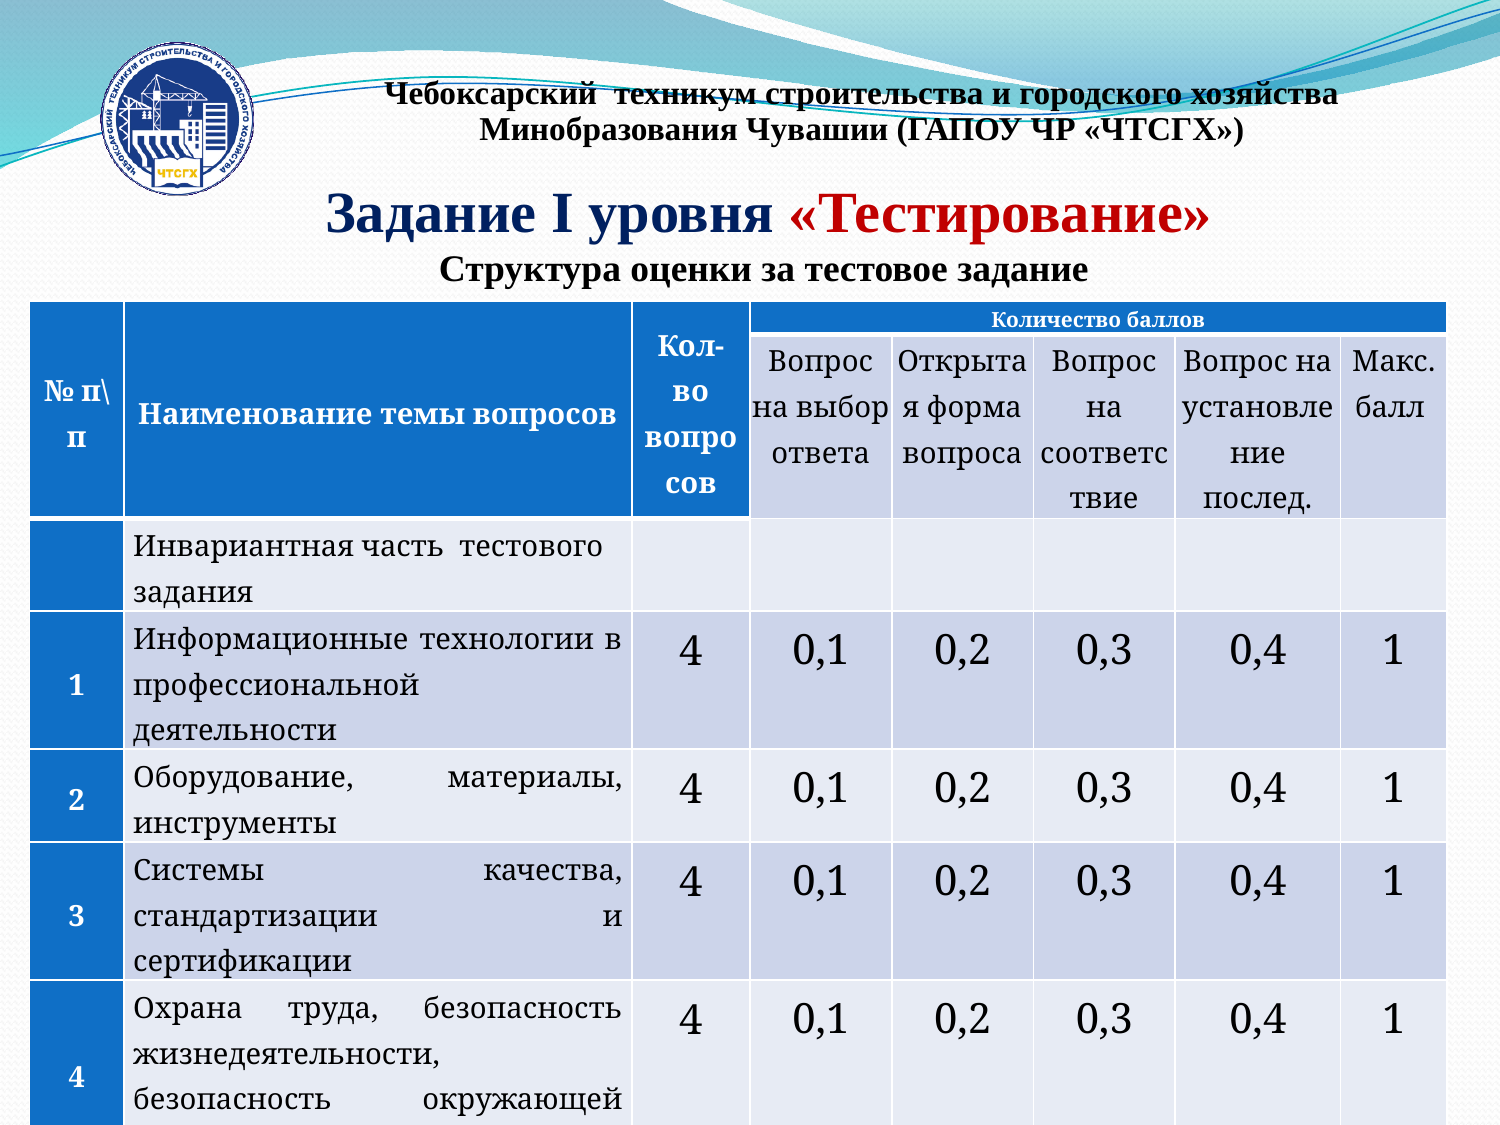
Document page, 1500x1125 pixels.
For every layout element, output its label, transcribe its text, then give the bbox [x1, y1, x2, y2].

picture [99, 42, 255, 197]
table_cell 0,4 [1176, 612, 1340, 748]
table_cell 4 [633, 750, 749, 841]
table_cell 4 [30, 981, 123, 1125]
table_cell 1 [1341, 843, 1446, 979]
table_cell Охрана труда, безопасность жизнедеятельности, безопасность окружающей среды [125, 981, 631, 1125]
table_cell 3 [30, 843, 123, 979]
table_cell Открытая форма вопроса [893, 337, 1033, 518]
table_cell [751, 519, 891, 610]
table_cell [1341, 519, 1446, 610]
table_cell [1176, 519, 1340, 610]
table_header Кол-во вопросов [633, 302, 749, 516]
table_cell 0,3 [1034, 750, 1174, 841]
table_cell 1 [1341, 612, 1446, 748]
table_cell 1 [1341, 981, 1446, 1125]
table_cell Вопрос на выбор ответа [751, 337, 891, 518]
table_cell Инвариантная часть тестового задания [125, 521, 631, 610]
table_cell 0,1 [751, 981, 891, 1125]
table_cell 0,3 [1034, 612, 1174, 748]
table_cell Вопрос на установление послед. [1176, 337, 1340, 518]
table_cell 0,2 [893, 612, 1033, 748]
table_cell Системы качества, стандартизации и сертификации [125, 843, 631, 979]
text_box Чебоксарский техникум строительства и городского хозяйства Минобразования Чувашии (ГАПОУ ЧР «ЧТСГХ») [277, 54, 1447, 161]
table_cell Оборудование, материалы, инструменты [125, 750, 631, 841]
table_cell 1 [30, 612, 123, 748]
table_header Наименование темы вопросов [125, 302, 631, 516]
table_cell 0,4 [1176, 750, 1340, 841]
table_cell 4 [633, 612, 749, 748]
table_cell 4 [633, 843, 749, 979]
table_cell 1 [1341, 750, 1446, 841]
text_box Задание I уровня «Тестирование» Структура оценки за тестовое задание [93, 265, 1444, 300]
table_cell 0,3 [1034, 981, 1174, 1125]
table_cell 0,4 [1176, 843, 1340, 979]
table_header № п\п [30, 302, 123, 516]
table_cell [633, 521, 749, 610]
table_cell 0,3 [1034, 843, 1174, 979]
table_cell Вопрос на соответствие [1034, 337, 1174, 518]
table_cell Макс. балл [1341, 337, 1446, 518]
table_cell 0,1 [751, 612, 891, 748]
table_cell 4 [633, 981, 749, 1125]
table_cell 0,1 [751, 750, 891, 841]
table_cell 0,2 [893, 981, 1033, 1125]
table_cell [1034, 519, 1174, 610]
table_cell 0,1 [751, 843, 891, 979]
table_cell [893, 519, 1033, 610]
table_header Количество баллов [751, 302, 1446, 332]
table_cell 2 [30, 750, 123, 841]
table_cell 0,2 [893, 843, 1033, 979]
table_cell 0,4 [1176, 981, 1340, 1125]
table_cell [30, 521, 123, 610]
table_cell Информационные технологии в профессиональной деятельности [125, 612, 631, 748]
table_cell 0,2 [893, 750, 1033, 841]
